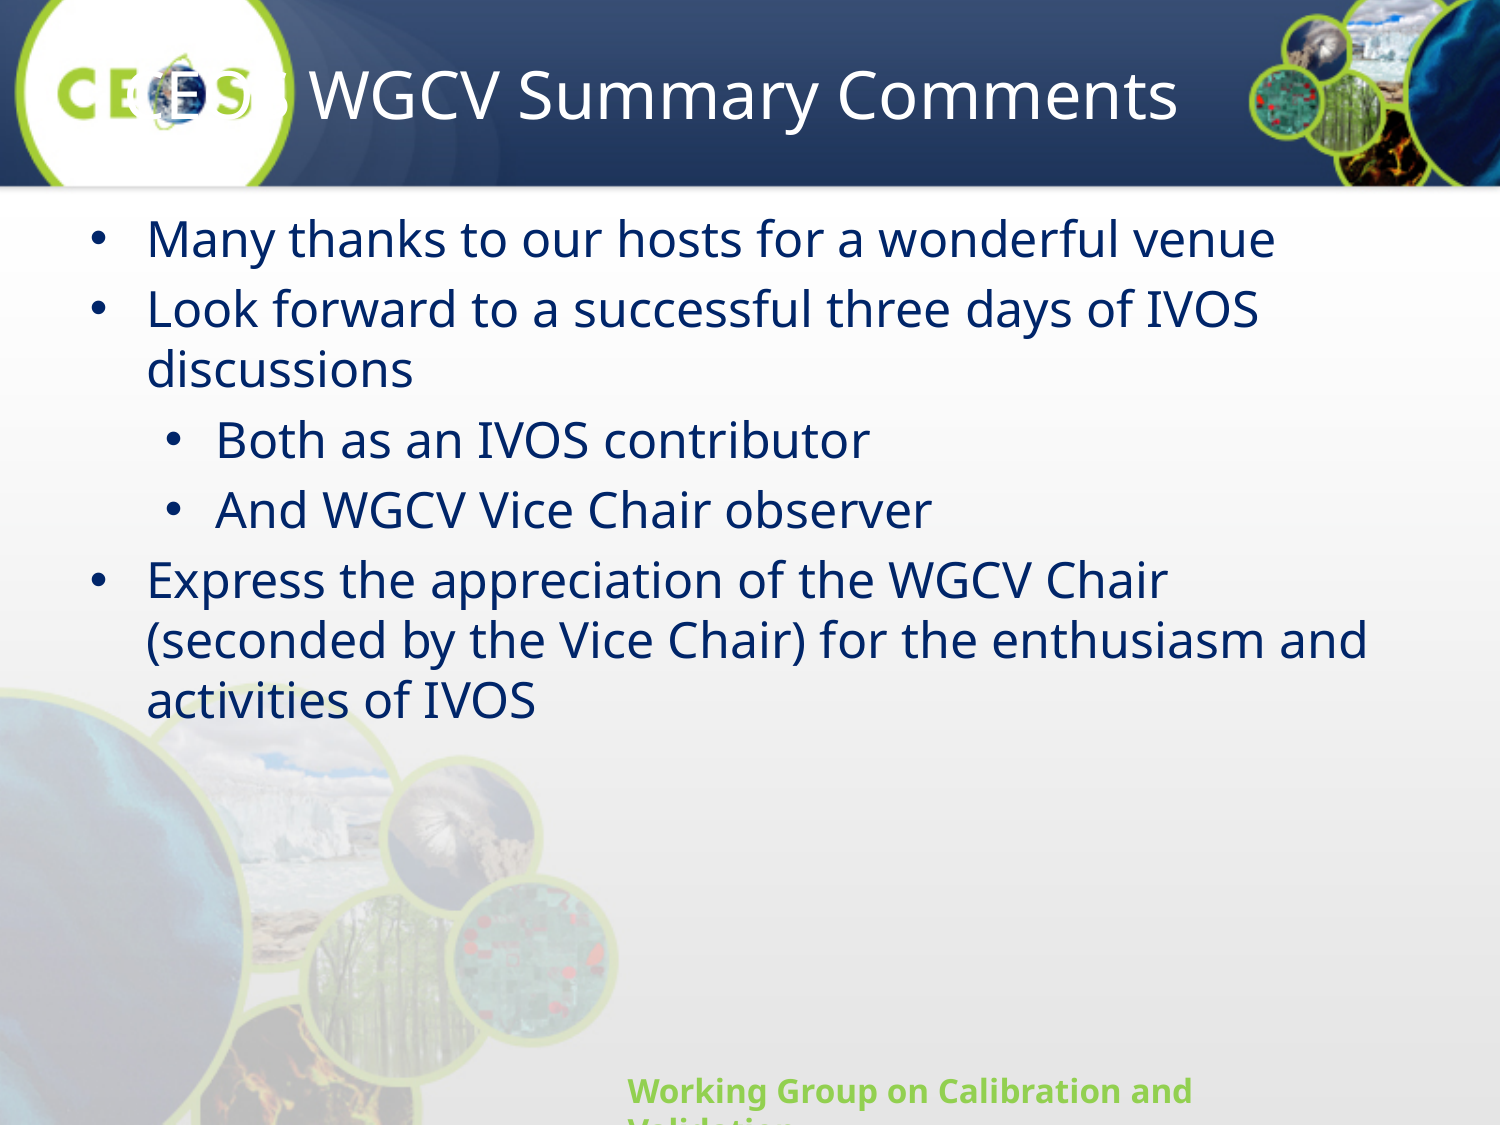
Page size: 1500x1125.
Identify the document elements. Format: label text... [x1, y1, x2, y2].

list Many thanks to our hosts for a wonderful venue Look forward to a successful three days of IVOS discussions Both as an IVOS contributor And WGCV Vice Chair observer Express the appreciation of the WGCV Chair (seconded by the Vice Chair) for the enthusiasm and activities of IVOS [75, 200, 1425, 943]
title CEOS WGCV Summary Comments [75, 45, 1195, 200]
picture [0, 0, 1500, 1125]
